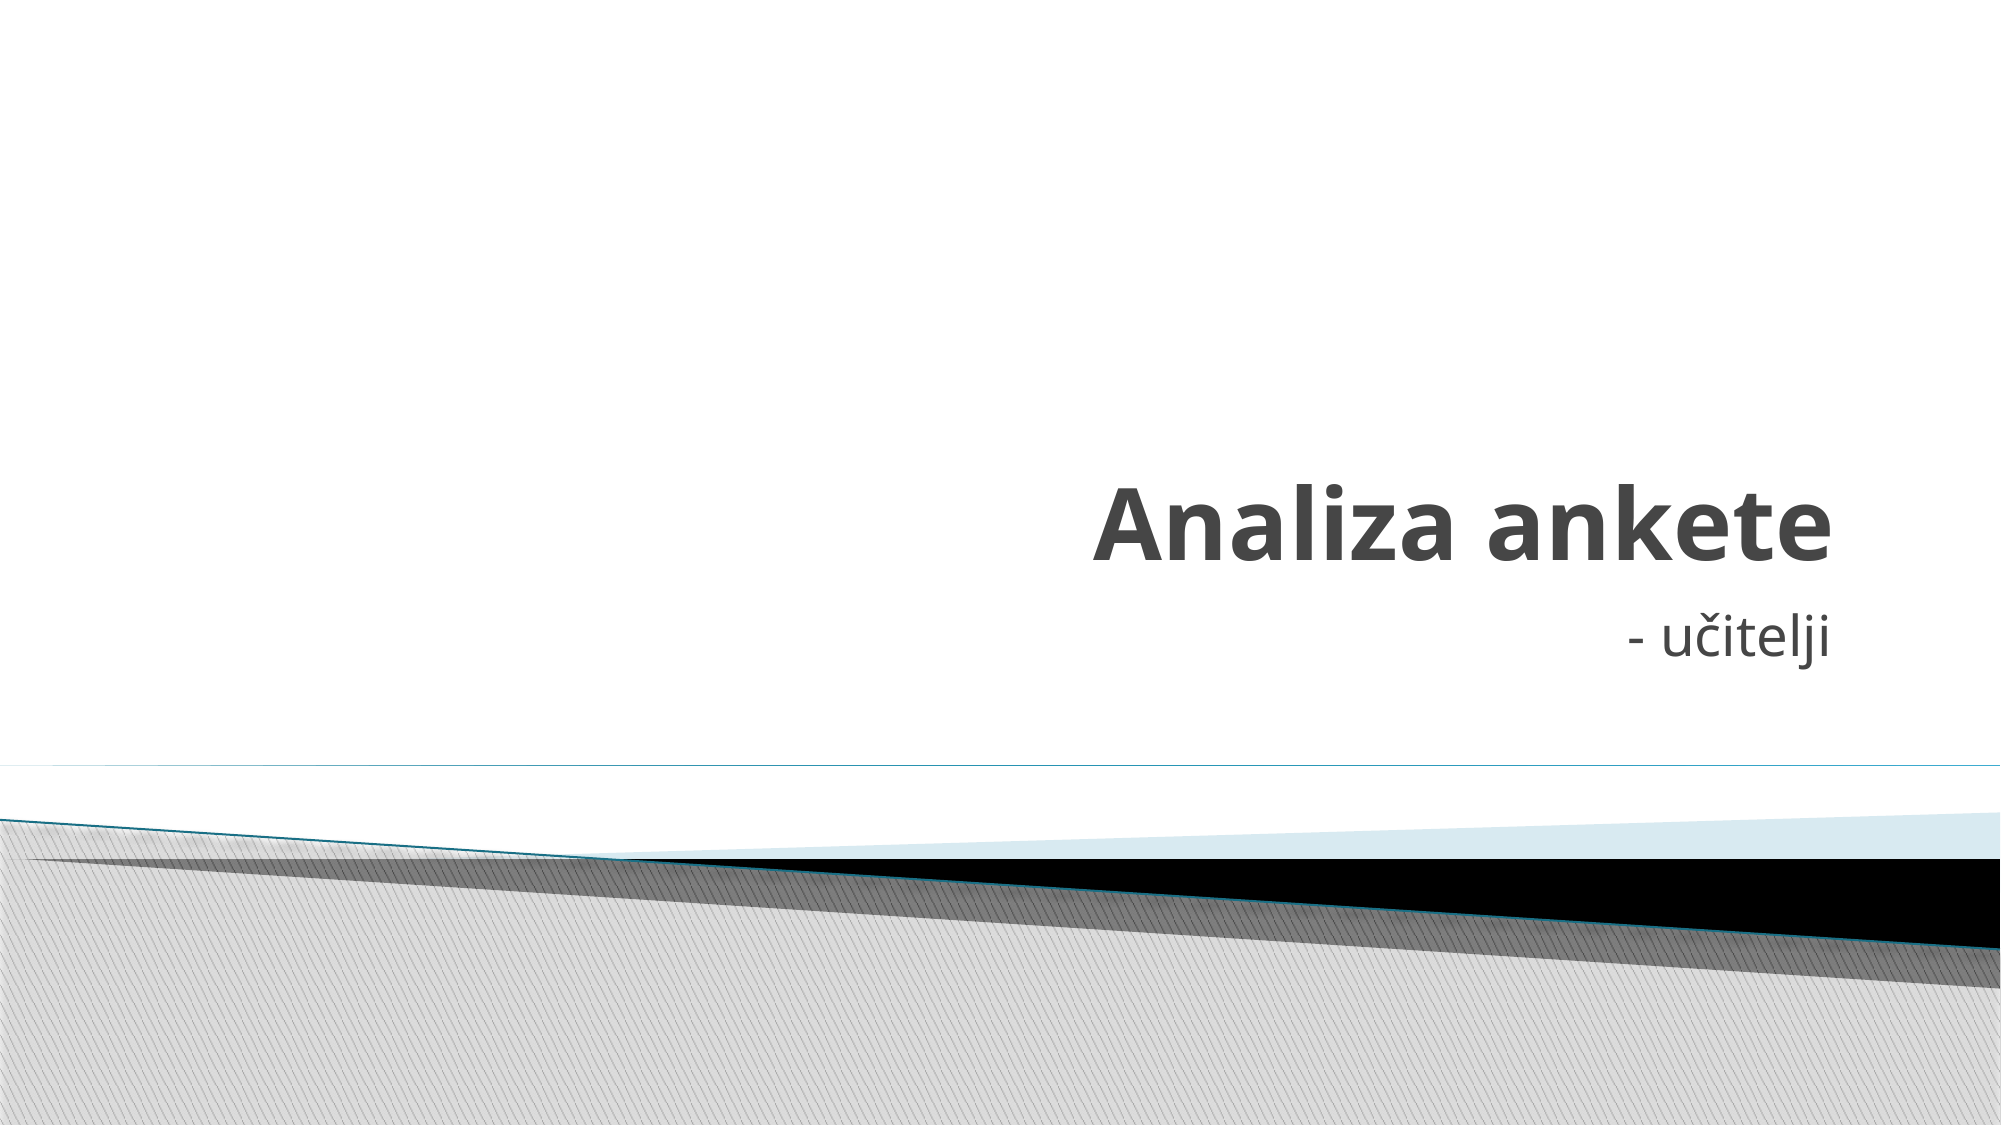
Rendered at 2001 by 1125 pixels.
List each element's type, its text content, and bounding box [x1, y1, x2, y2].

title Analiza ankete [150, 287, 1850, 588]
subtitle - učitelji [150, 592, 1850, 790]
picture [7, 859, 2000, 989]
